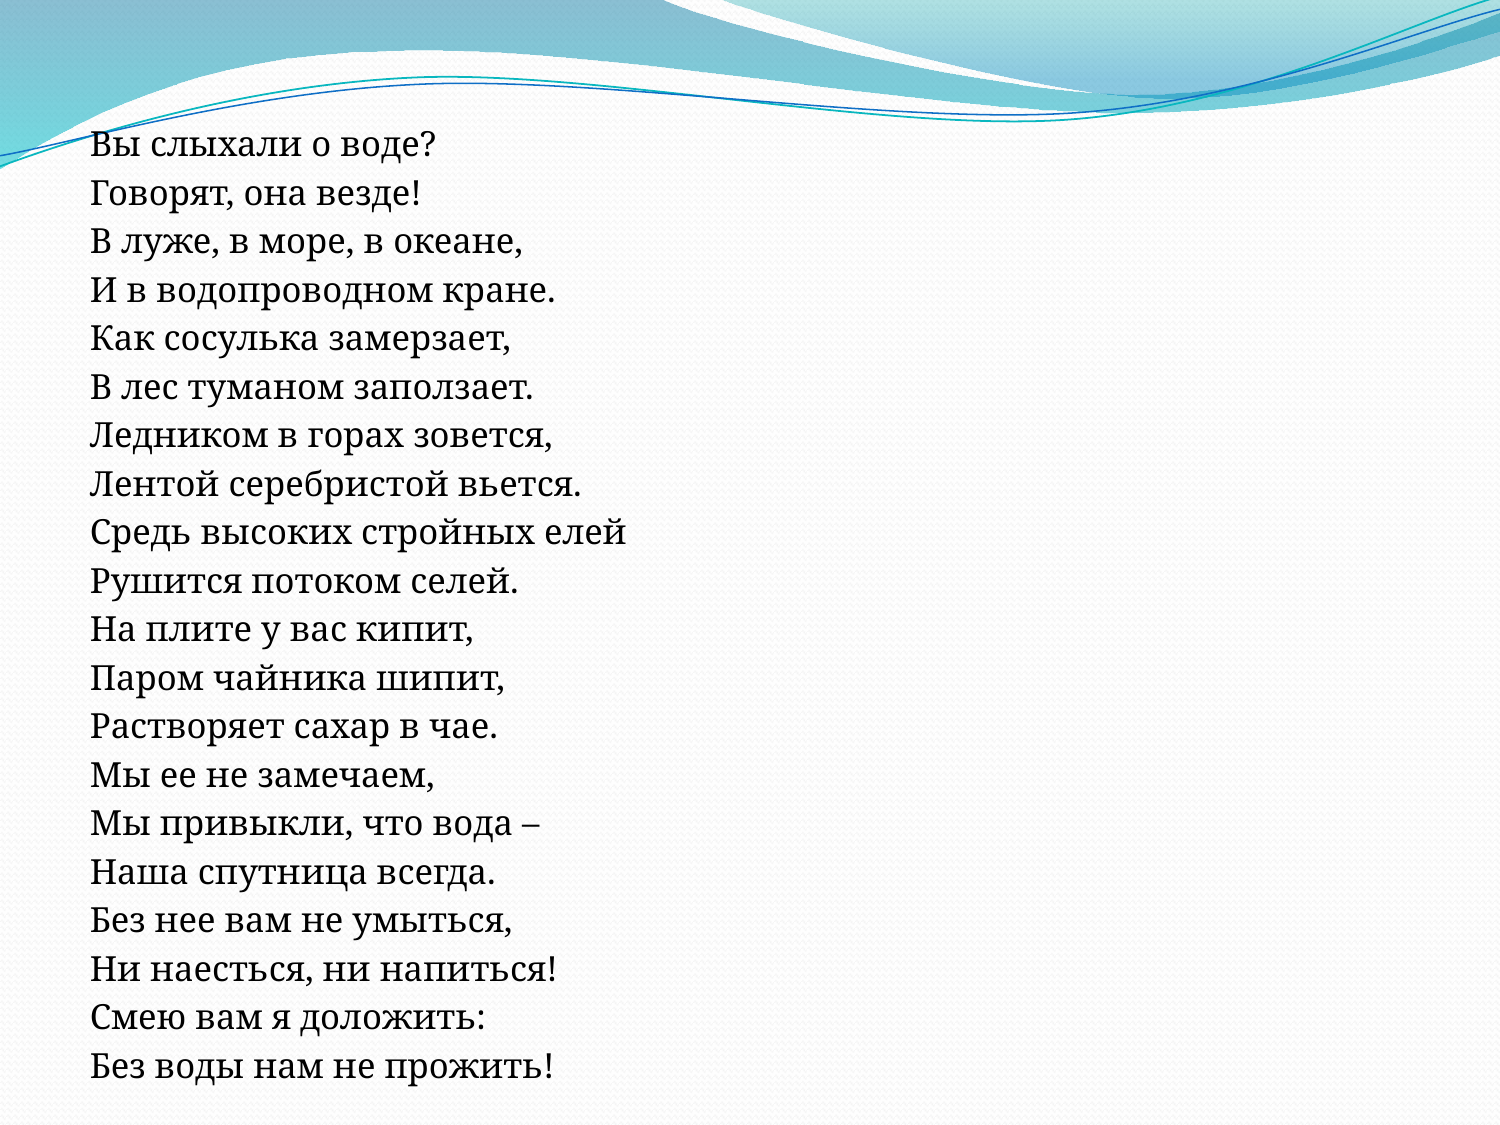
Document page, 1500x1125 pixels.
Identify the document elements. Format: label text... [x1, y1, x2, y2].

list Вы слыхали о воде? Говорят, она везде! В луже, в море, в океане, И в водопроводном кране. Как сосулька замерзает, В лес туманом заползает. Ледником в горах зовется, Лентой серебристой вьется. Средь высоких стройных елей Рушится потоком селей. На плите у вас кипит, Паром чайника шипит, Растворяет сахар в чае. Мы ее не замечаем, Мы привыкли, что вода – Наша спутница всегда. Без нее вам не умыться, Ни наесться, ни напиться! Смею вам я доложить: Без воды нам не прожить! [75, 66, 1425, 1094]
